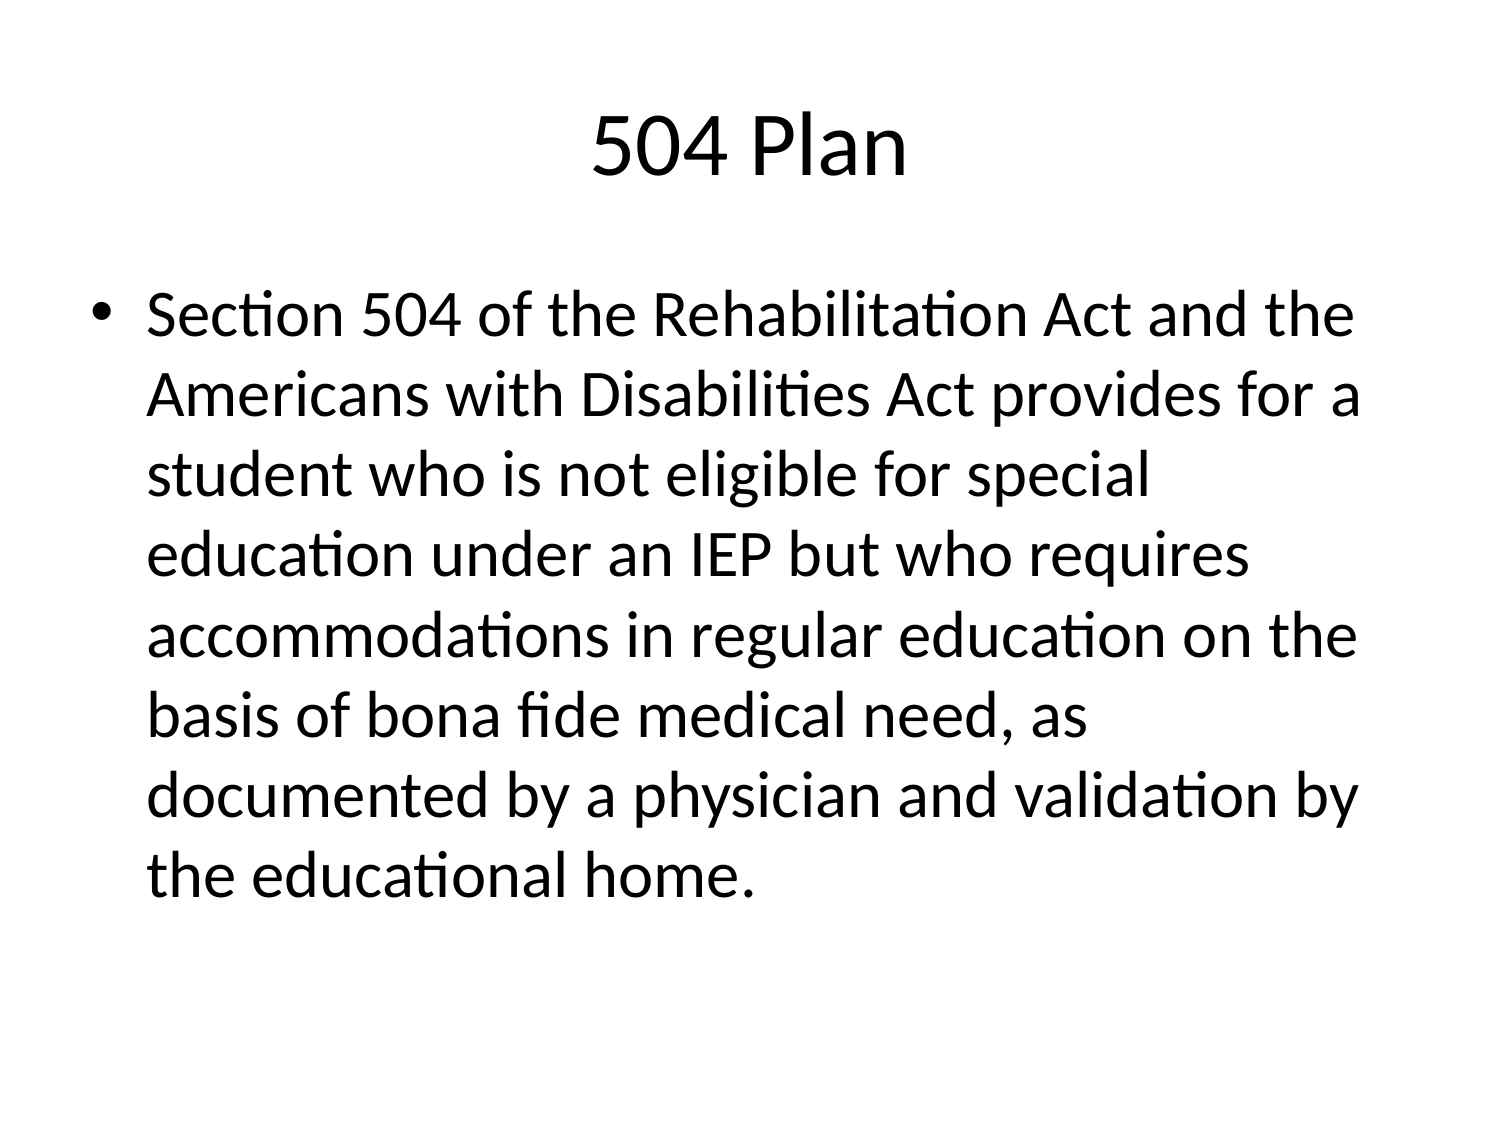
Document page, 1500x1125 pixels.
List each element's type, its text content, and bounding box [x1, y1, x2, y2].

list Section 504 of the Rehabilitation Act and the Americans with Disabilities Act provides for a student who is not eligible for special education under an IEP but who requires accommodations in regular education on the basis of bona fide medical need, as documented by a physician and validation by the educational home. [75, 262, 1425, 1005]
title 504 Plan [75, 45, 1425, 233]
